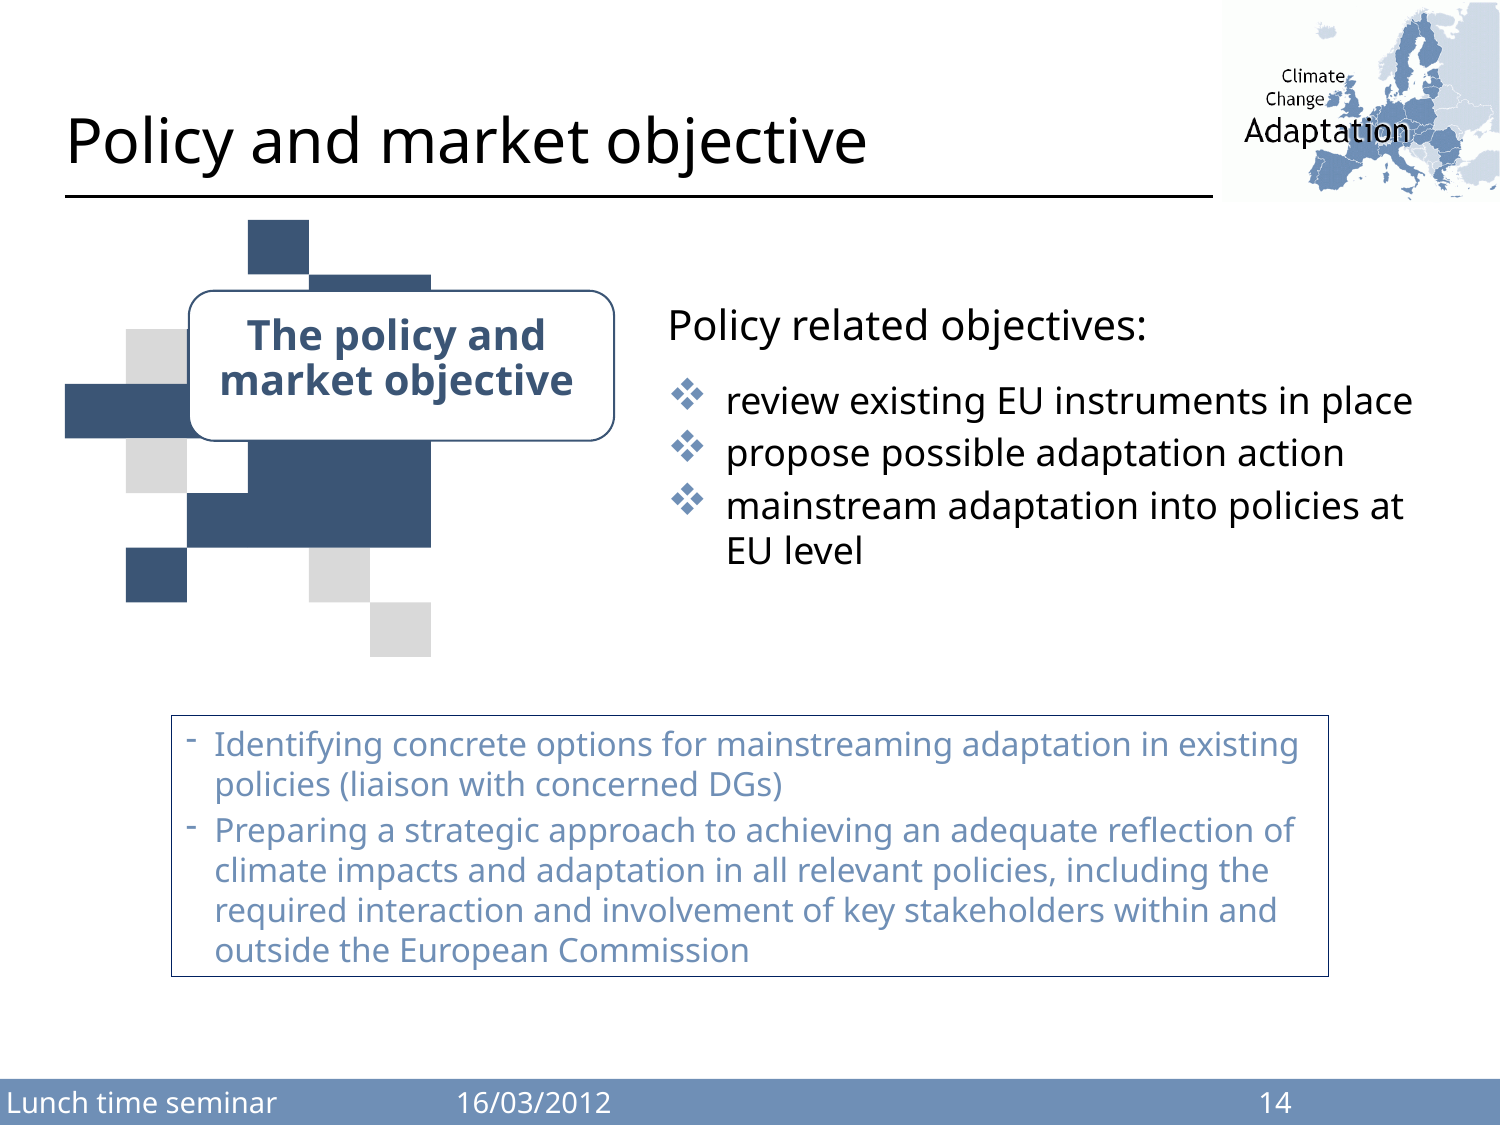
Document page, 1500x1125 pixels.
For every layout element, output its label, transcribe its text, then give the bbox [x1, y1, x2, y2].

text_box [64, 219, 432, 658]
picture [1213, 0, 1500, 203]
text_box Identifying concrete options for mainstreaming adaptation in existing policies (liaison with concerned DGs) Preparing a strategic approach to achieving an adequate reflection of climate impacts and adaptation in all relevant policies, including the required interaction and involvement of key stakeholders within and outside the European Commission [171, 715, 1329, 977]
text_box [175, 290, 619, 457]
title Policy and market objective [64, 45, 1415, 233]
text_box Policy related objectives: review existing EU instruments in place propose possible adaptation action mainstream adaptation into policies at EU level [667, 290, 1440, 682]
list [64, 262, 1415, 1005]
